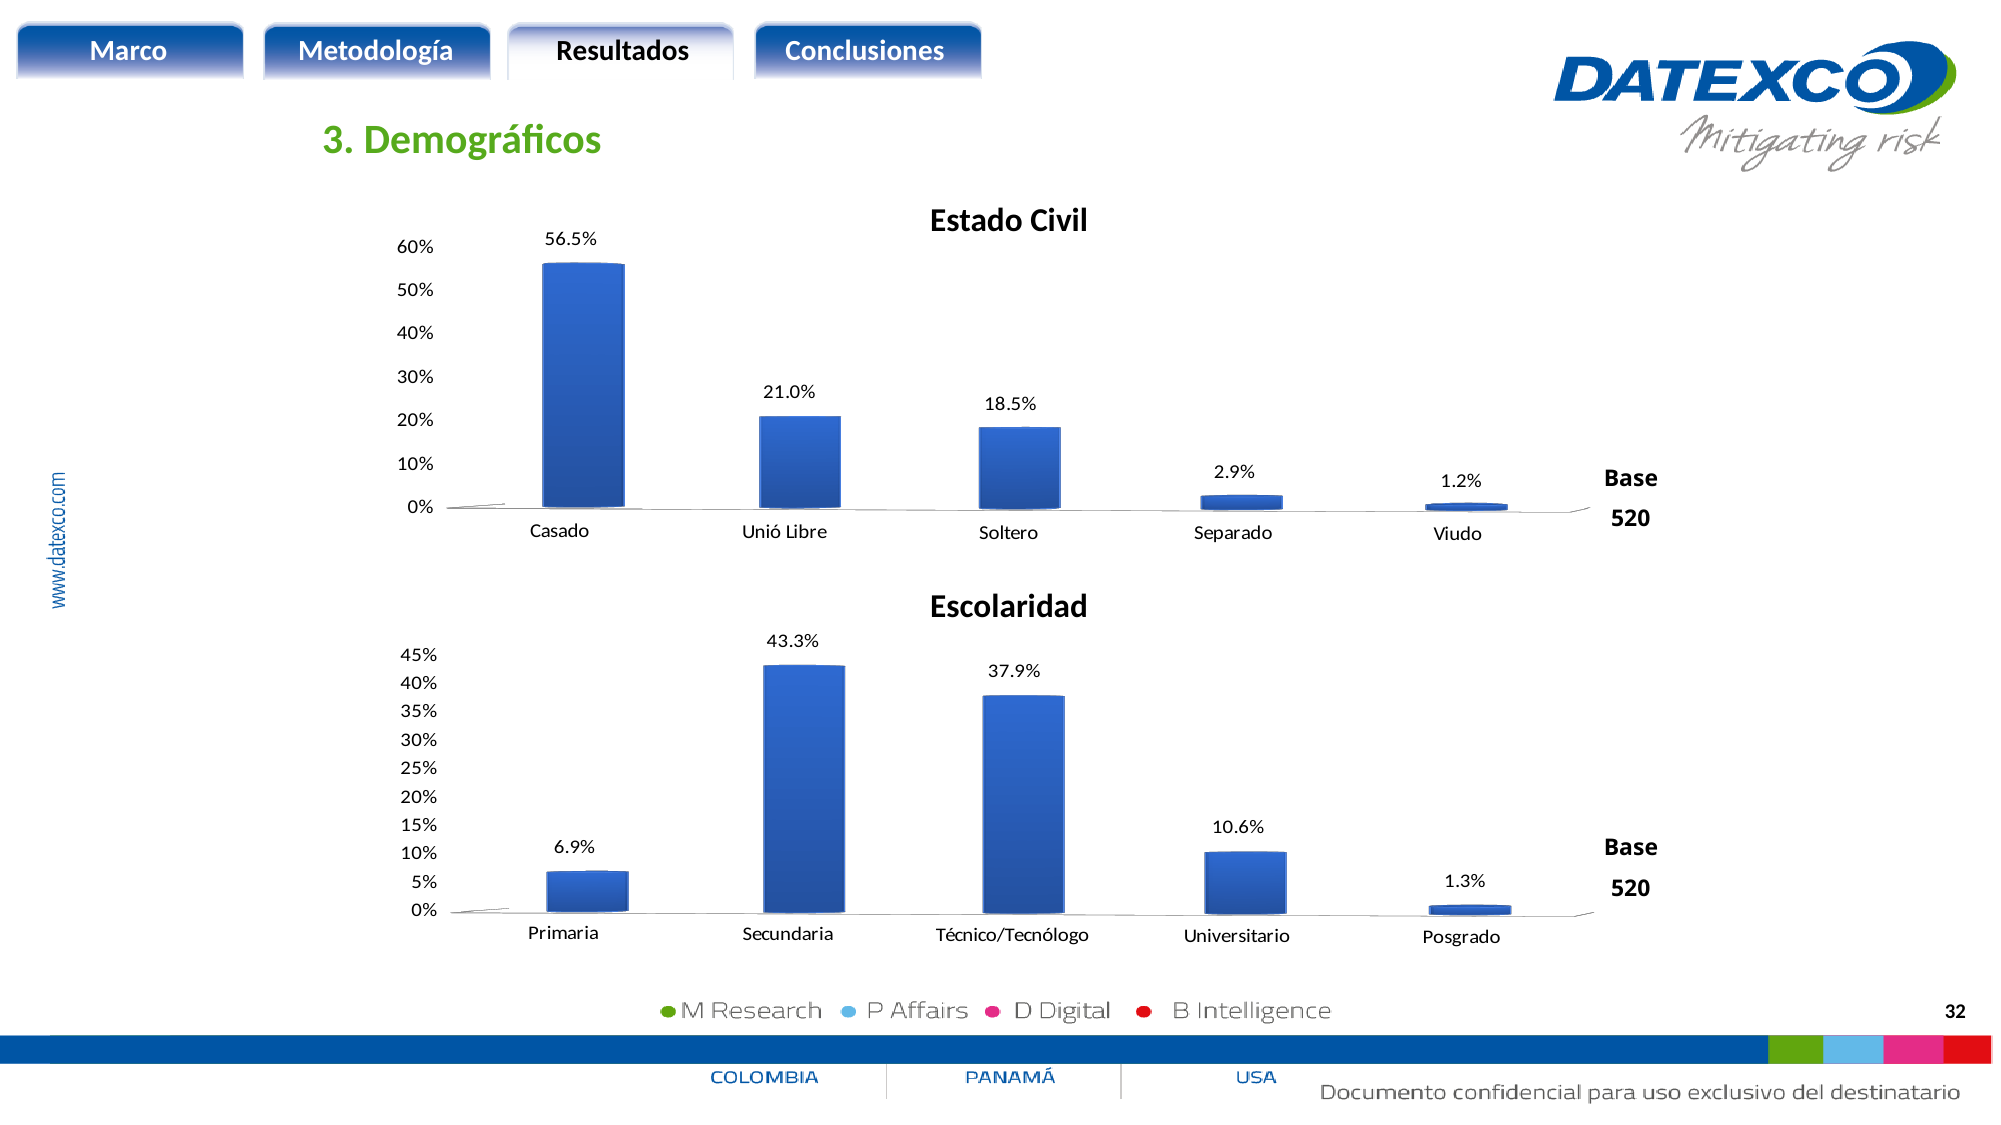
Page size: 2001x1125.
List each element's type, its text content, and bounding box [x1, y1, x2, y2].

table_cell 520 [1632, 871, 1693, 903]
table_cell 520 [1600, 502, 1693, 534]
table_header Base [1632, 821, 1693, 871]
text_box Escolaridad [773, 577, 1246, 632]
table_header Base [1600, 452, 1693, 502]
text_box Estado Civil [773, 190, 1246, 230]
chart [379, 230, 1600, 546]
chart [352, 632, 1632, 948]
picture [0, 0, 1997, 1124]
text_box 3. Demográficos [307, 104, 617, 170]
